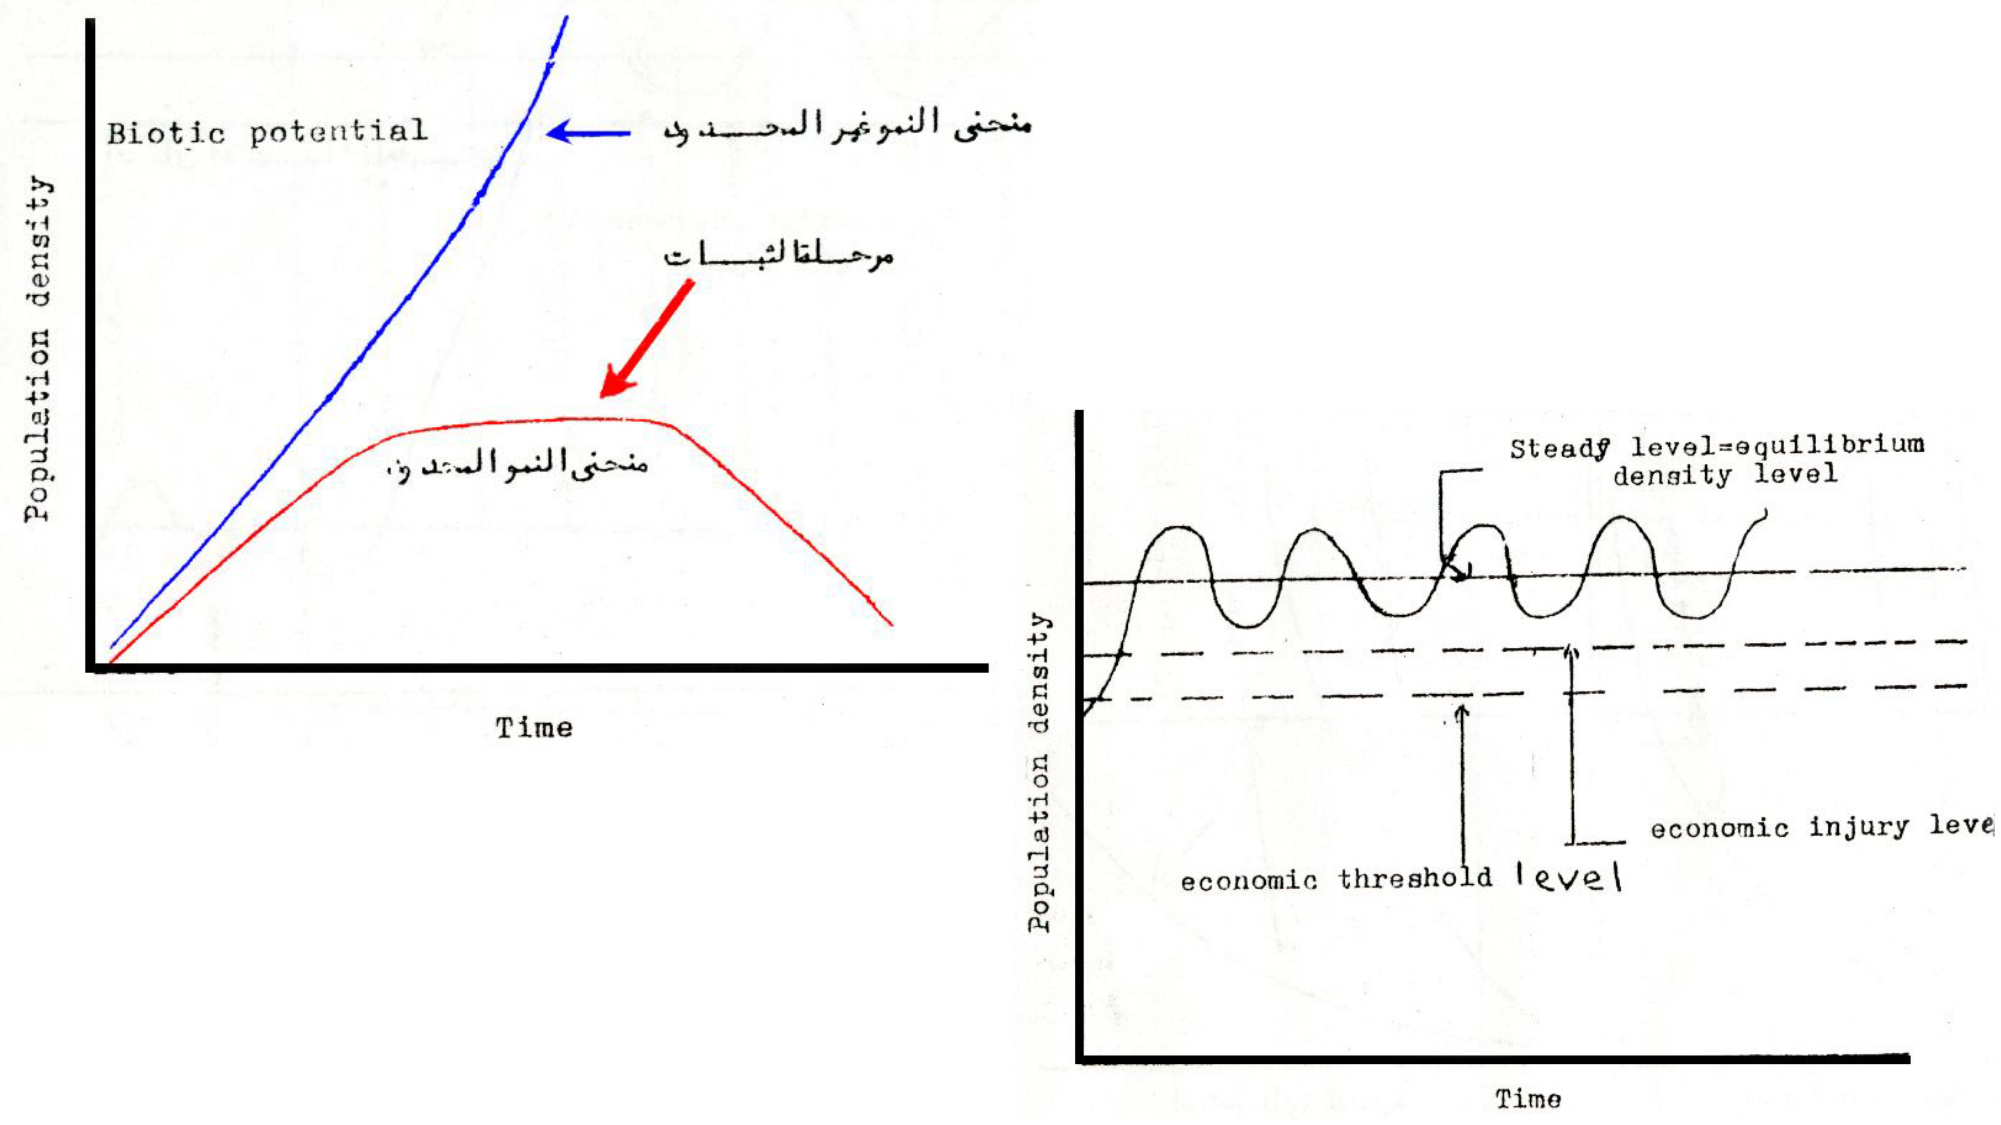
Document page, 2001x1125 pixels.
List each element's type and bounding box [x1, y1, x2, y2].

picture [1014, 409, 1995, 1120]
list [0, 0, 1043, 748]
